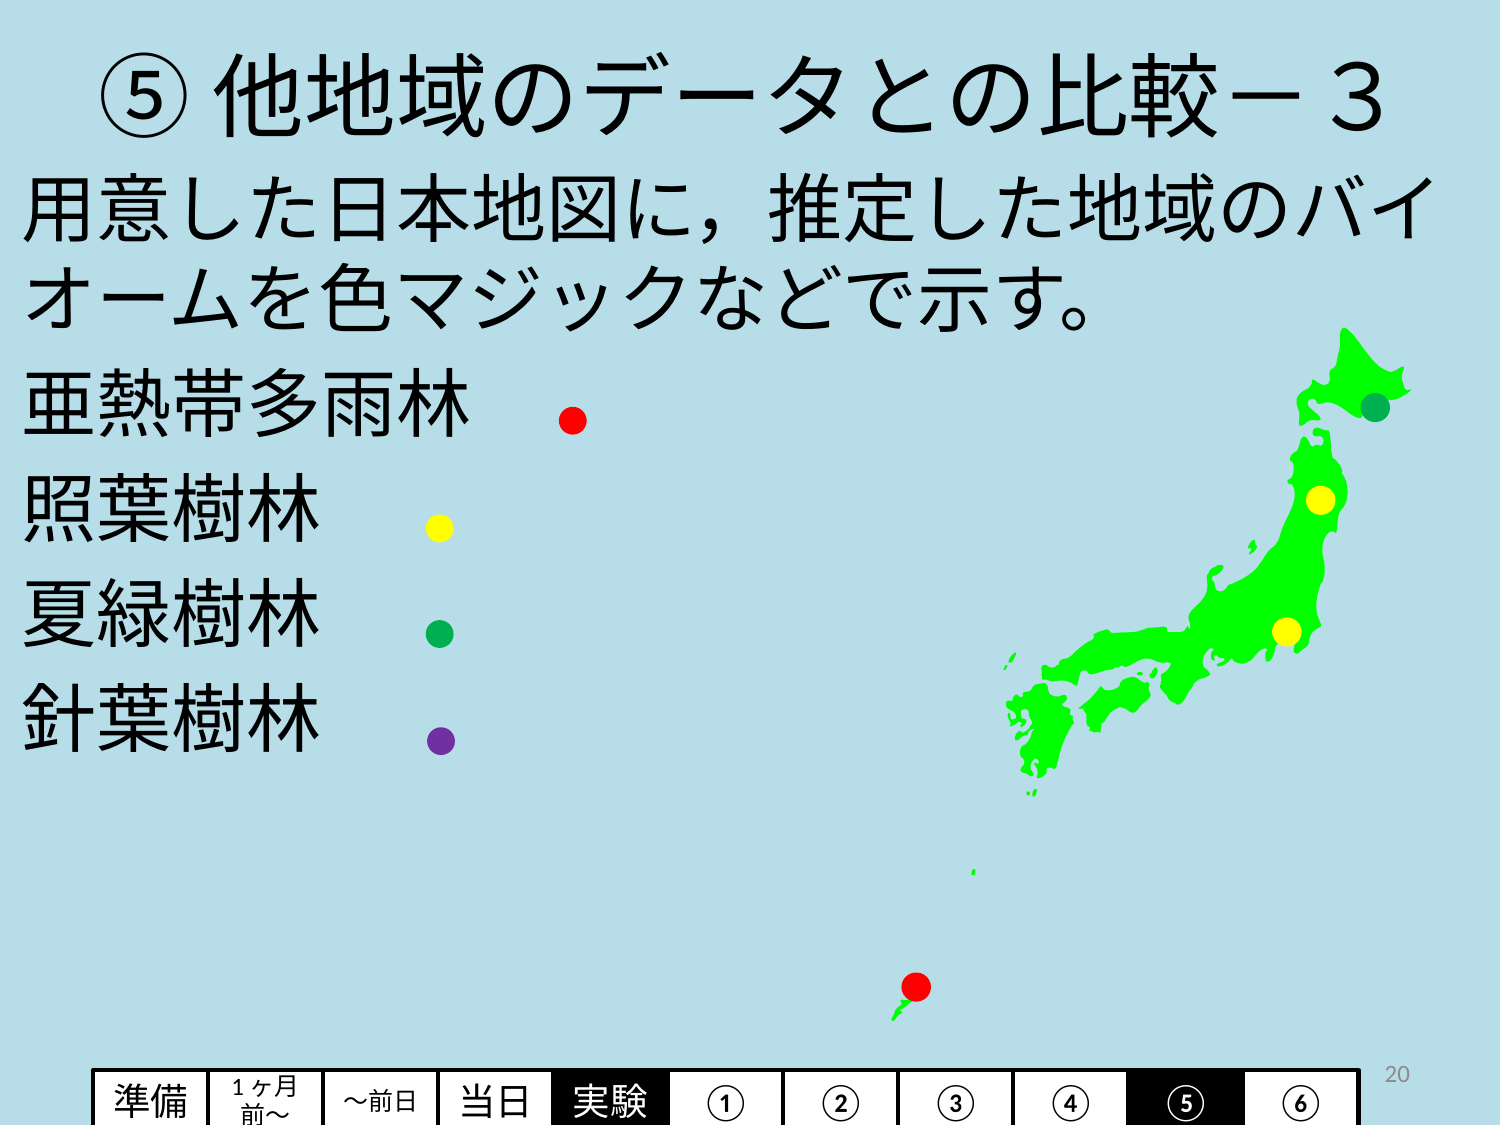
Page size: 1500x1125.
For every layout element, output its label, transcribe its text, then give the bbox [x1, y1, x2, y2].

list 用意した日本地図に，推定した地域のバイオームを色マジックなどで示す。 亜熱帯多雨林 照葉樹林 夏緑樹林 針葉樹林 [5, 154, 1500, 975]
text_box [425, 620, 454, 648]
text_box [558, 406, 587, 435]
text_box [427, 727, 455, 756]
title ⑤他地域のデータとの比較－３ [76, 0, 1427, 154]
slide_number 20 [1074, 1042, 1425, 1103]
picture [890, 326, 1412, 1022]
text_box [425, 514, 454, 543]
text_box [92, 1070, 1359, 1125]
